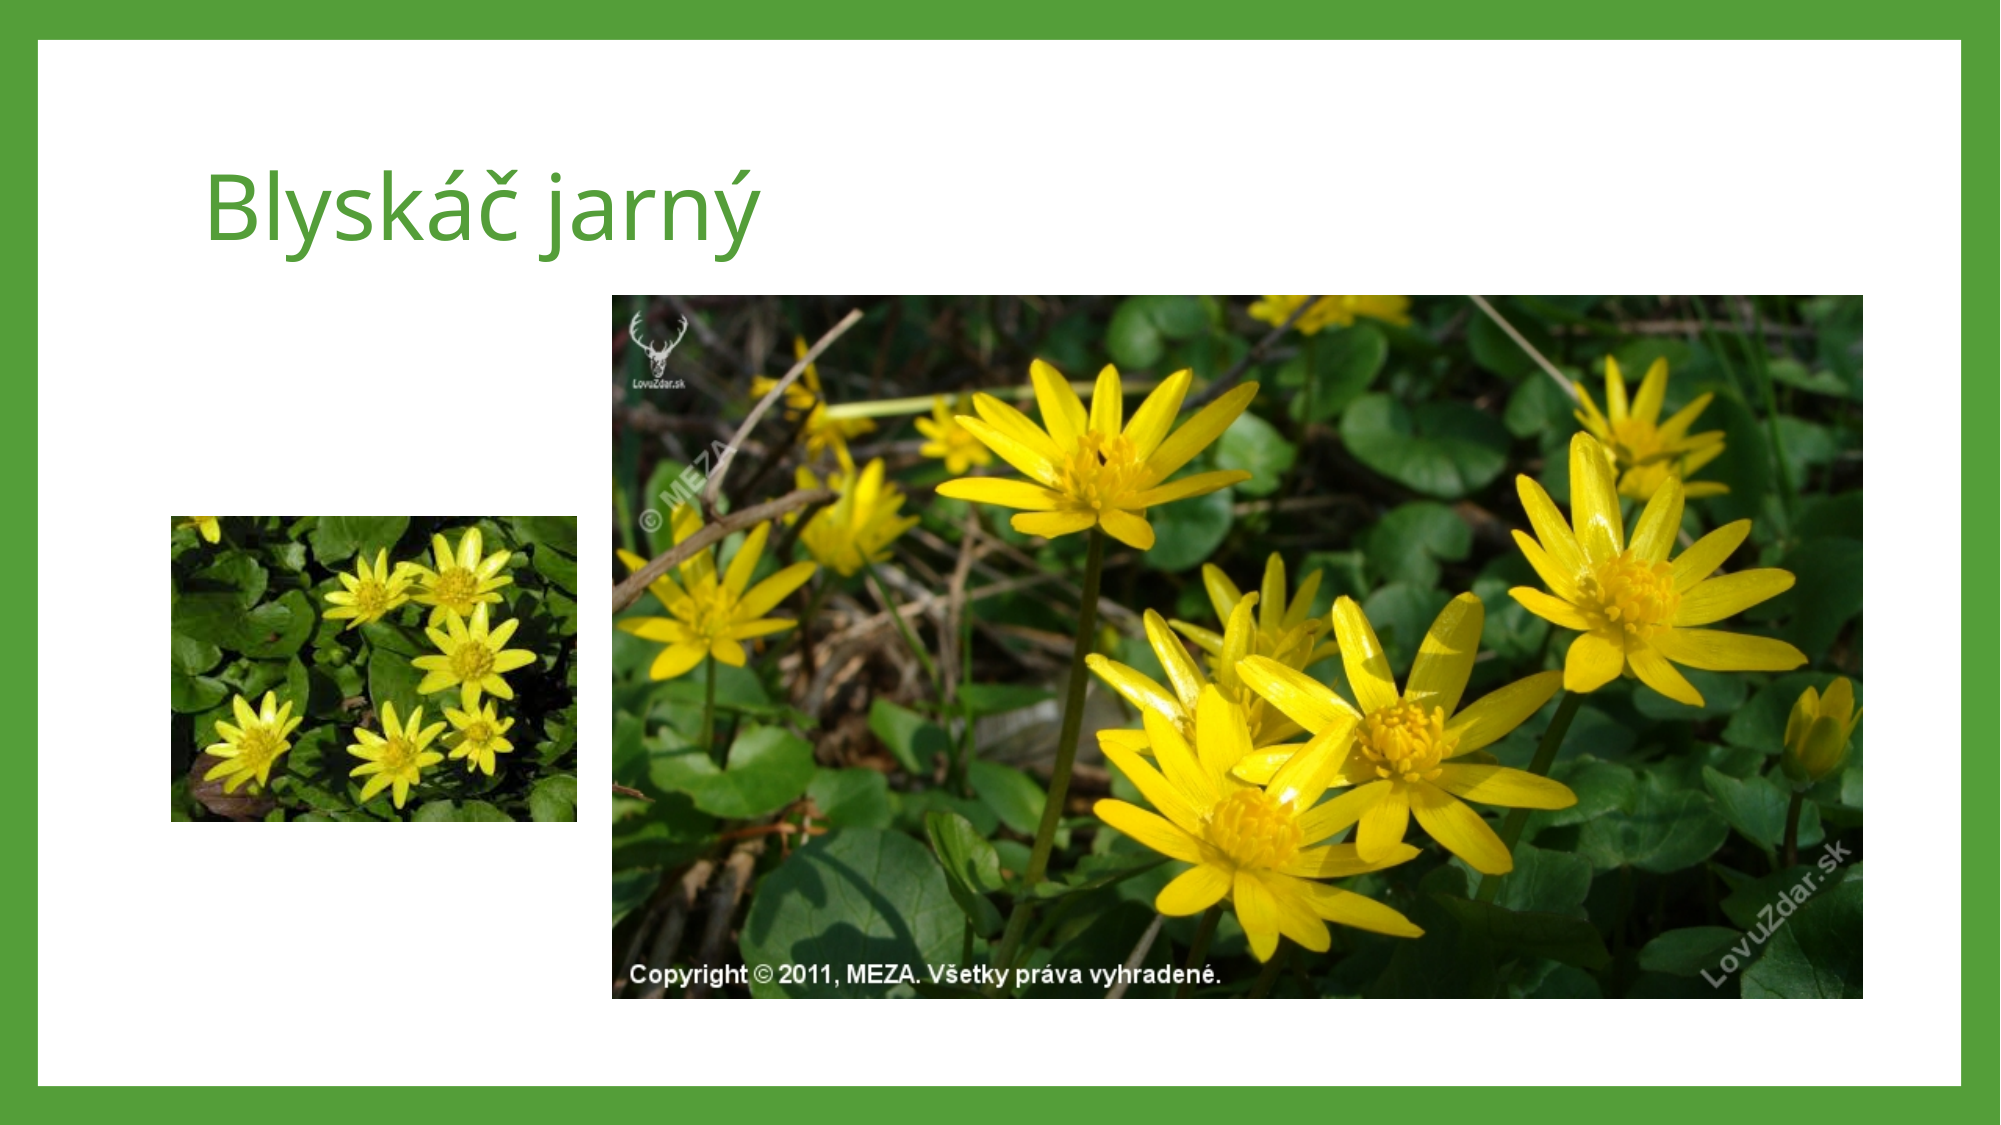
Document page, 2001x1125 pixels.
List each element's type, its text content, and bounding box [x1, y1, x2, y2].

picture [171, 516, 577, 822]
title Blyskáč jarný [187, 99, 1808, 323]
picture [611, 295, 1863, 999]
